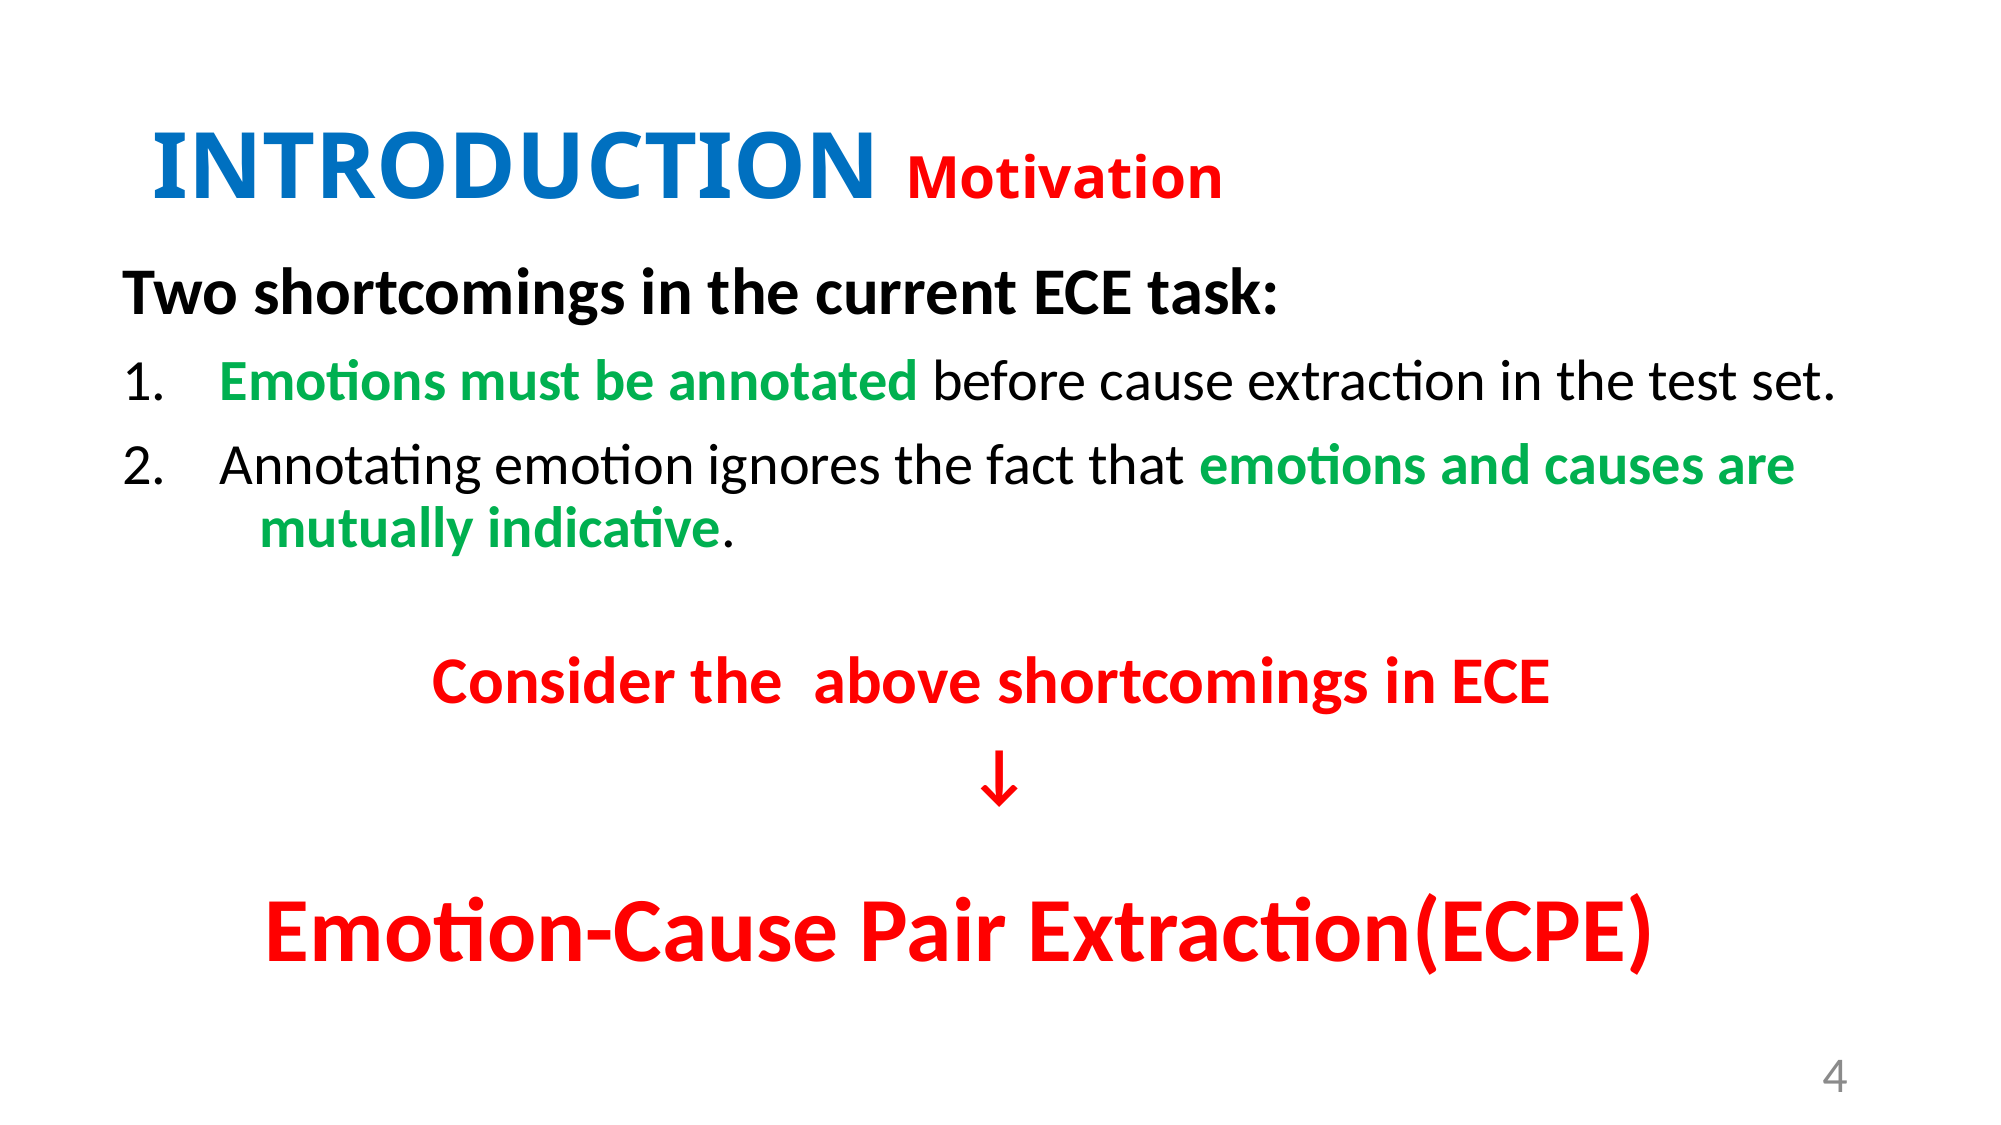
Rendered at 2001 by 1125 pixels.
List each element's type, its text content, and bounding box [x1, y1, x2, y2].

title INTRODUCTION Motivation [137, 59, 1863, 249]
text_box Emotion-Cause Pair Extraction(ECPE) [140, 874, 1781, 1076]
text_box Two shortcomings in the current ECE task: Emotions must be annotated before cause extraction in the test set. Annotating emotion ignores the fact that emotions and causes are mutually indicative. [107, 249, 1904, 562]
slide_number 4 [1412, 1042, 1863, 1103]
text_box Consider the above shortcomings in ECE ↓ [354, 638, 1646, 821]
